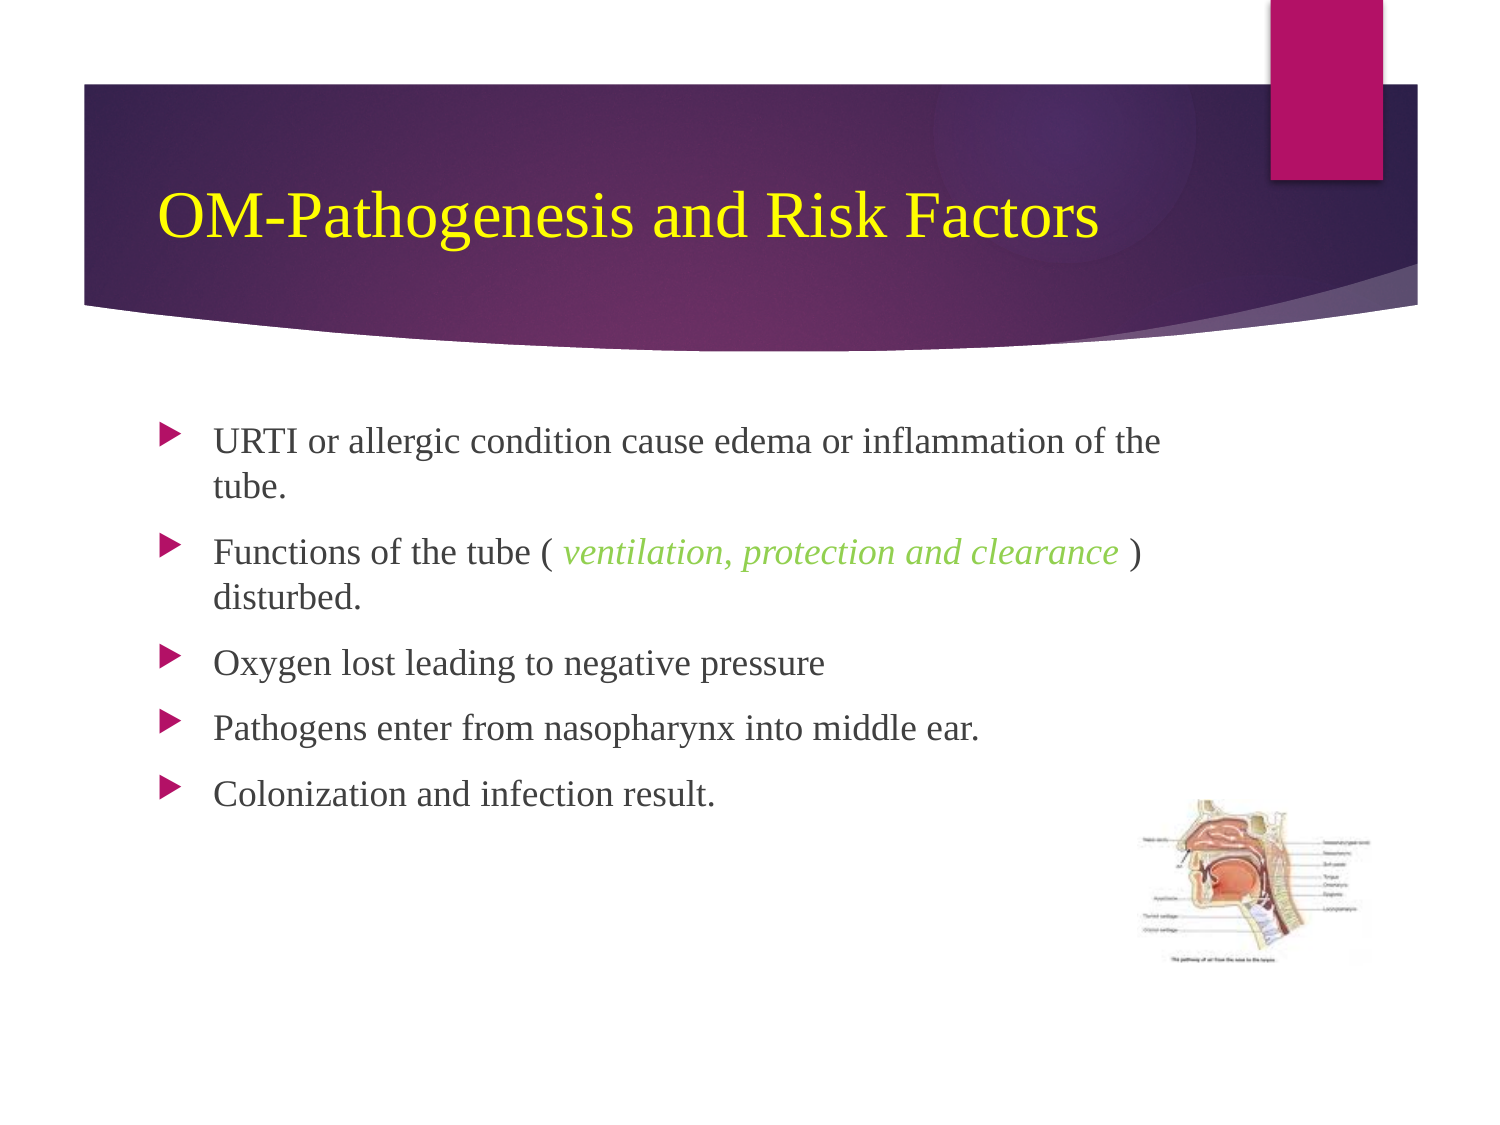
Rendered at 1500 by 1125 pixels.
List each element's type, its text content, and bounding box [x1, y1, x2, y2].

list URTI or allergic condition cause edema or inflammation of the tube. Functions of the tube ( ventilation, protection and clearance ) disturbed. Oxygen lost leading to negative pressure Pathogens enter from nasopharynx into middle ear. Colonization and infection result. [141, 408, 1183, 988]
picture [1137, 799, 1373, 966]
title OM-Pathogenesis and Risk Factors [142, 152, 1183, 269]
